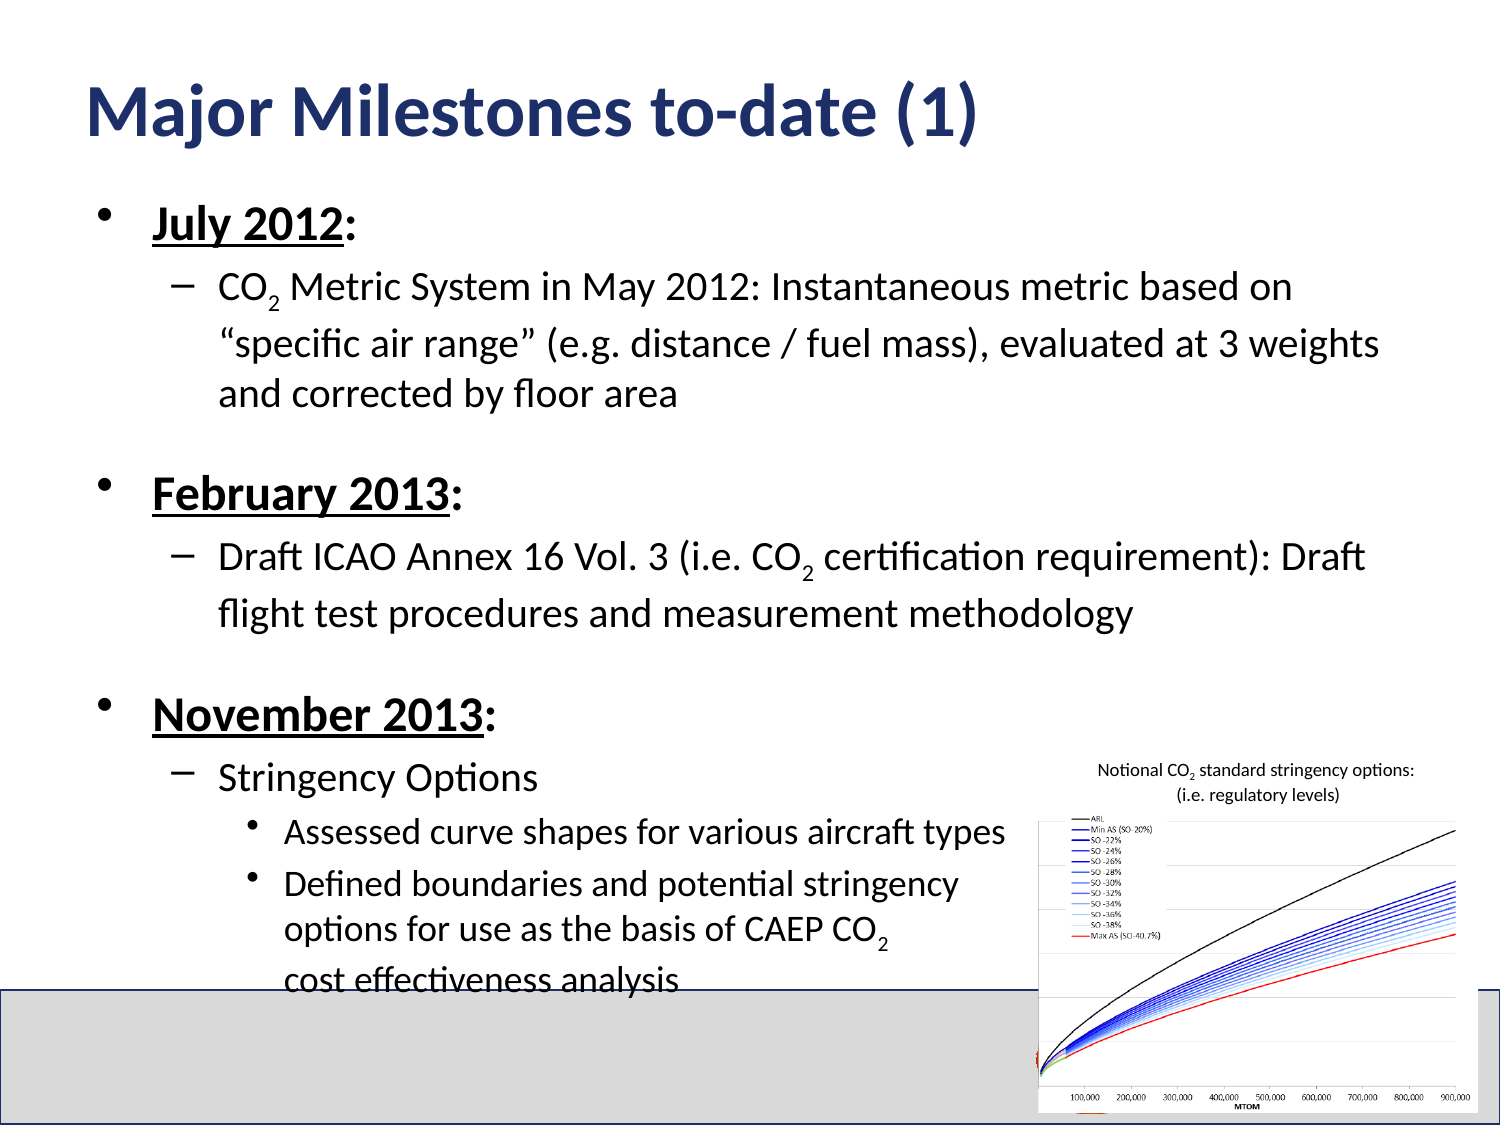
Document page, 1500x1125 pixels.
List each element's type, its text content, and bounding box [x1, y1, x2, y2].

title Major Milestones to-date (1) [70, 56, 1461, 157]
list July 2012: CO2 Metric System in May 2012: Instantaneous metric based on “specific air range” (e.g. distance / fuel mass), evaluated at 3 weights and corrected by floor area February 2013: Draft ICAO Annex 16 Vol. 3 (i.e. CO2 certification requirement): Draft flight test procedures and measurement methodology November 2013: Stringency Options Assessed curve shapes for various aircraft types Defined boundaries and potential stringency options for use as the basis of CAEP CO2 cost effectiveness analysis [81, 183, 1402, 974]
text_box Notional CO2 standard stringency options: (i.e. regulatory levels) [1081, 749, 1436, 812]
picture [1036, 813, 1479, 1114]
